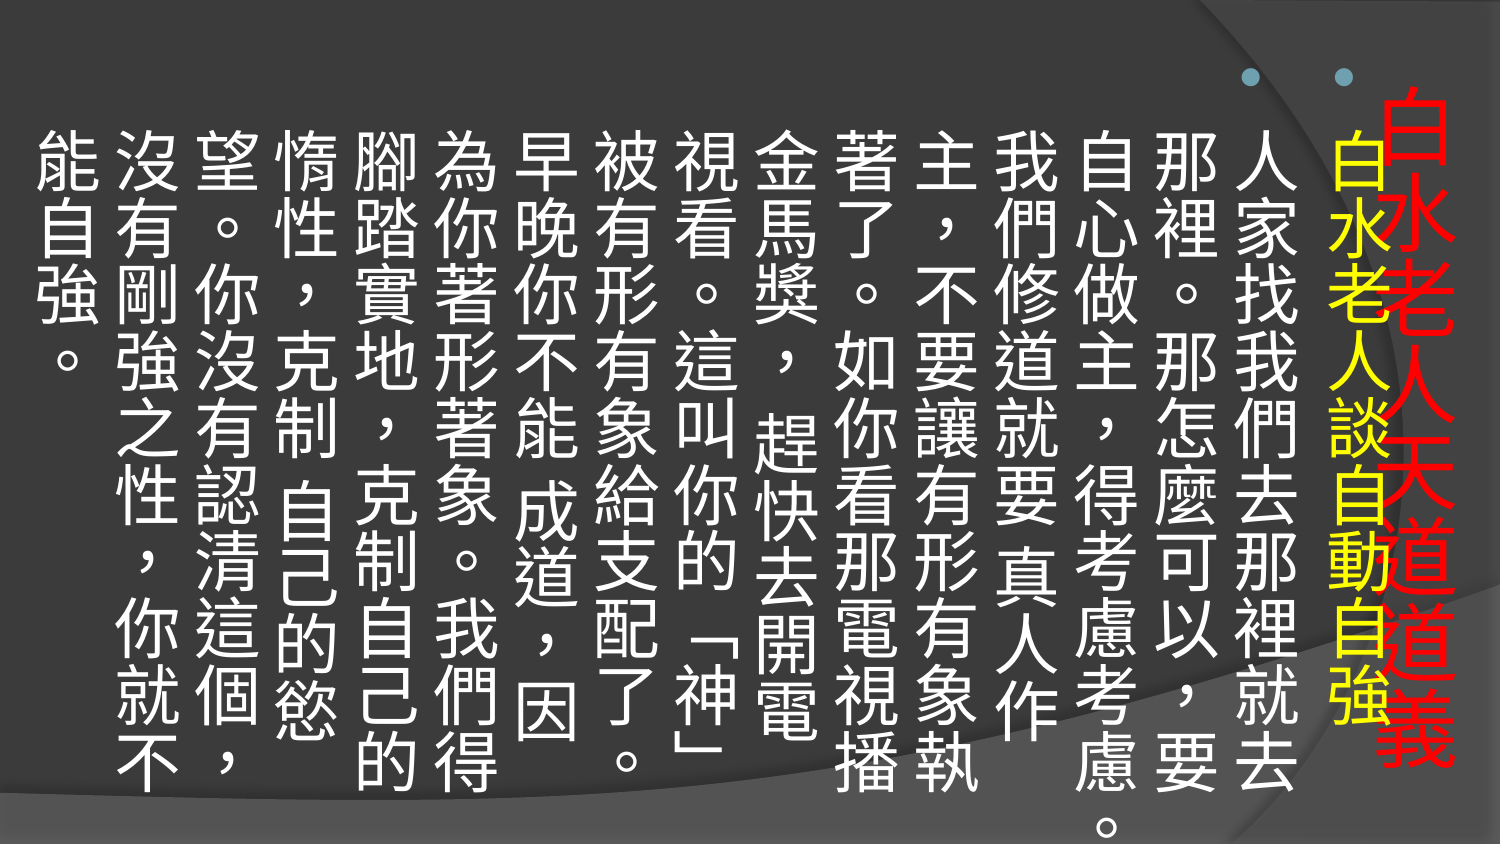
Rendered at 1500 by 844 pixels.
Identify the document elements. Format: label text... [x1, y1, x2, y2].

title 白水老人天道道義 [1353, 43, 1473, 812]
list 白水老人談自動自強 人家找我們去那裡就去那裡。那怎麼可以，要自心做主，得考慮考慮。我們修道就要 真人作主，不要讓有形有象執著了。如你看那電視播金馬獎， 趕快去開電視看。這叫你的「神」被有形有象給支配了。早晚你不能 成道，因為你著形著象。我們得腳踏實地，克制自己的惰性，克制 自己的慾望。你沒有認清這個，沒有剛強之性，你就不能自強。 [17, 43, 1353, 822]
